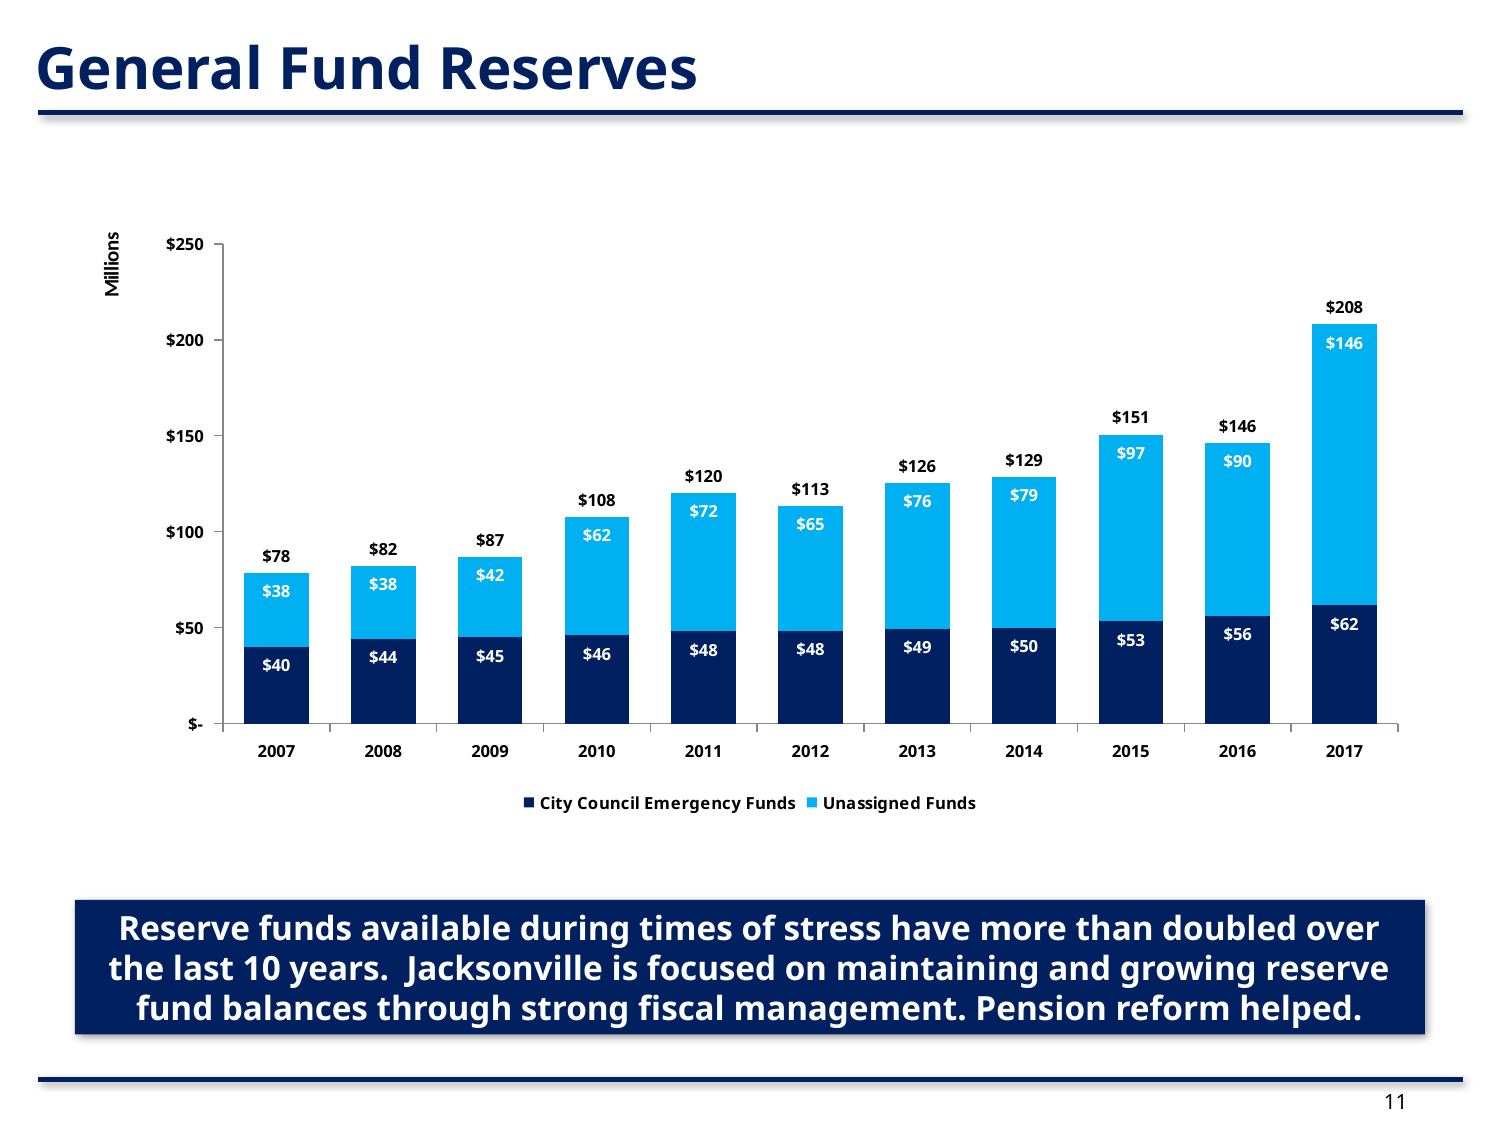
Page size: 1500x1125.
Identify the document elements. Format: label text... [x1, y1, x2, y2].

text_box Reserve funds available during times of stress have more than doubled over the last 10 years. Jacksonville is focused on maintaining and growing reserve fund balances through strong fiscal management. Pension reform helped. [74, 899, 1425, 1035]
text_box General Fund Reserves [17, 22, 717, 111]
slide_number 11 [1074, 1072, 1425, 1125]
chart [74, 219, 1426, 821]
